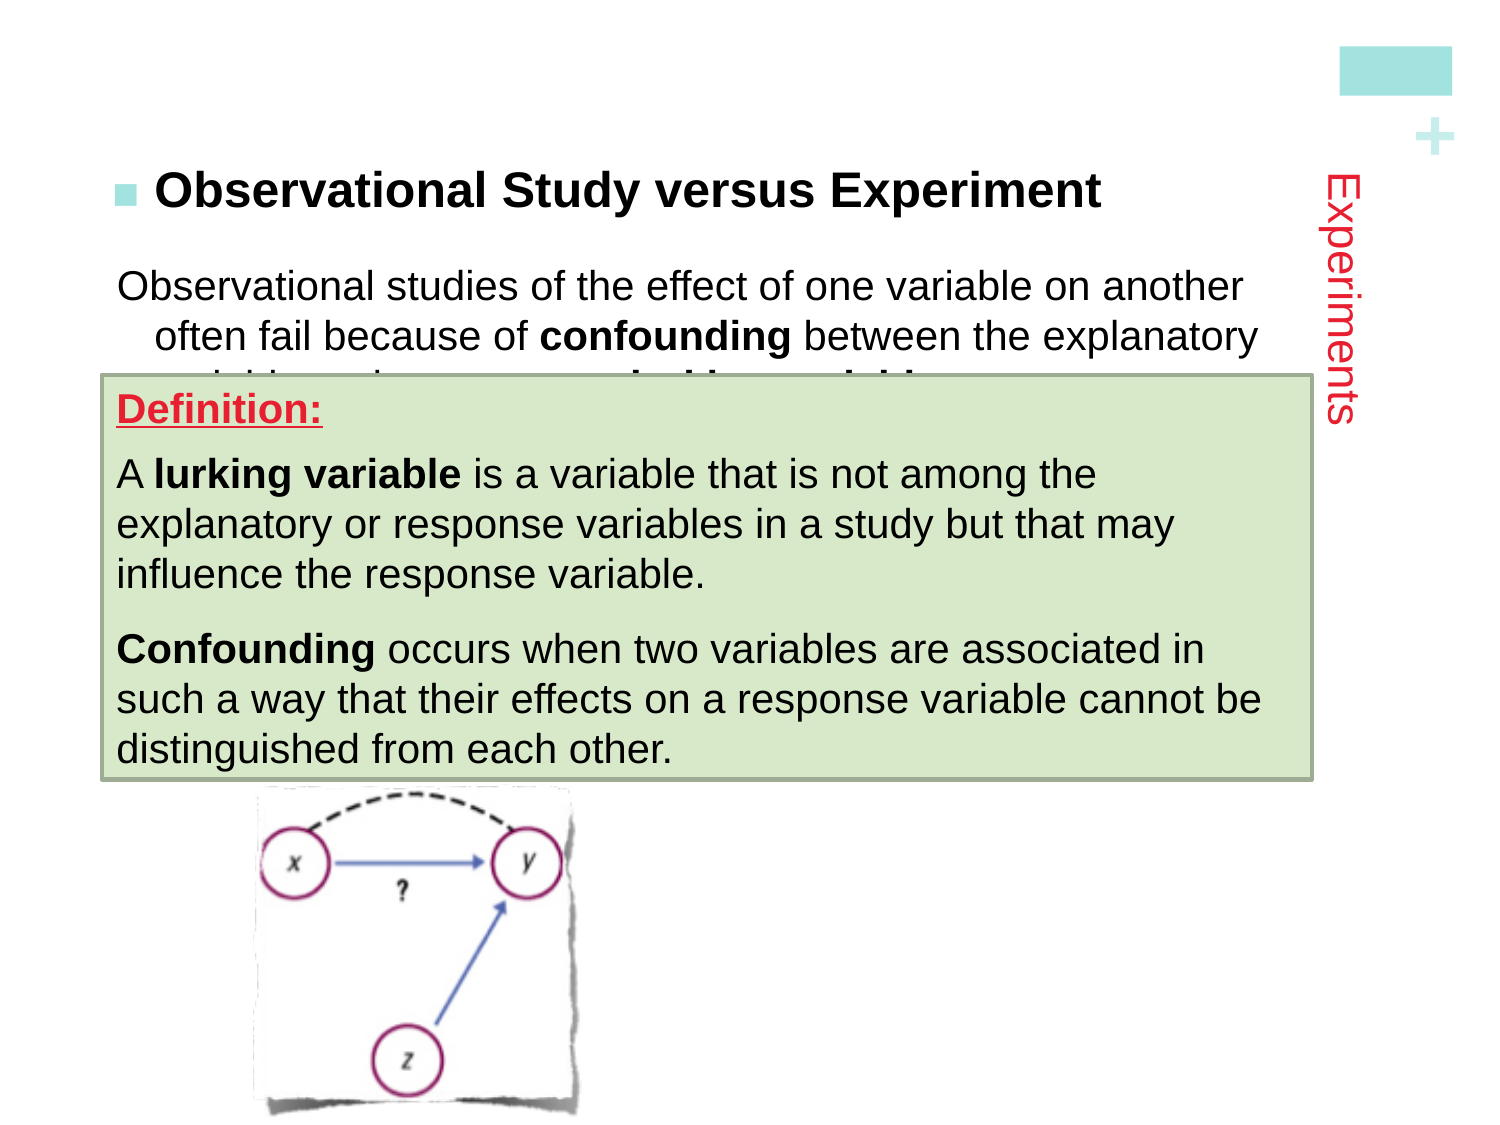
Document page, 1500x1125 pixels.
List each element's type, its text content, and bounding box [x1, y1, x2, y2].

picture [251, 783, 583, 1120]
text_box Definition: A lurking variable is a variable that is not among the explanatory or response variables in a study but that may influence the response variable. Confounding occurs when two variables are associated in such a way that their effects on a response variable cannot be distinguished from each other. [100, 373, 1314, 782]
list Observational Study versus Experiment Observational studies of the effect of one variable on another often fail because of confounding between the explanatory variable and one or more lurking variables. [101, 59, 1312, 373]
title Experiments [1311, 156, 1424, 1005]
